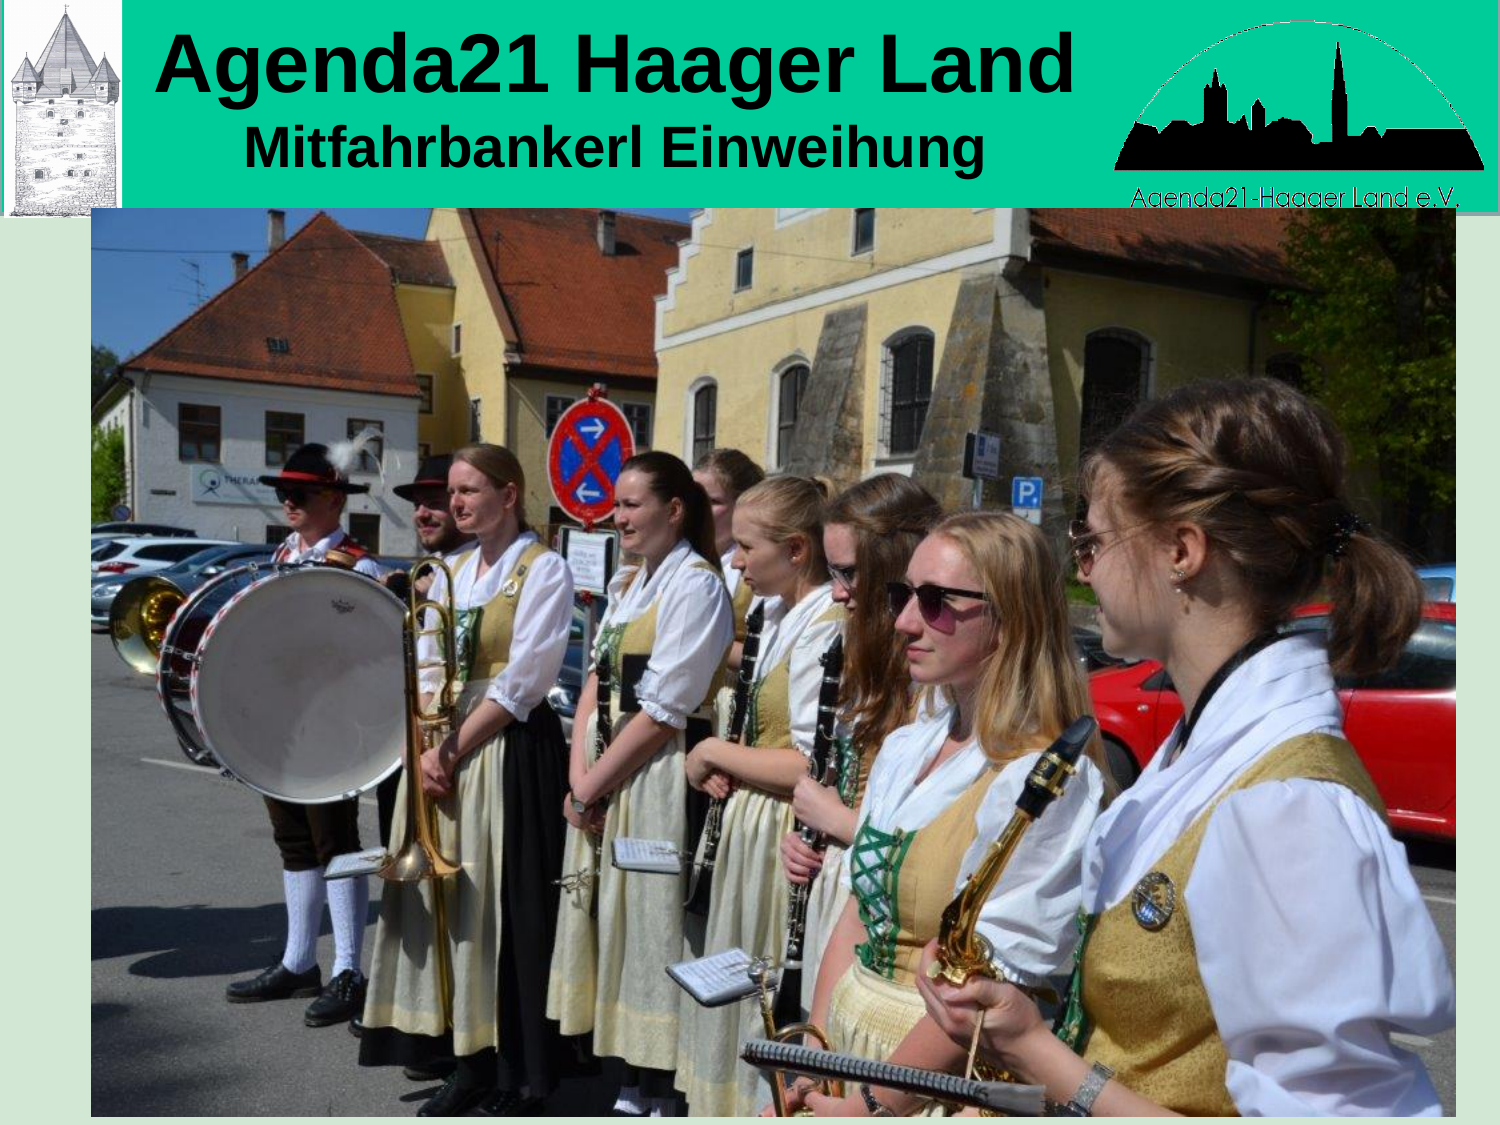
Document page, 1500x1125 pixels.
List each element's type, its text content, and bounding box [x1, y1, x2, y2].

text_box Agenda21 Haager Land Mitfahrbankerl Einweihung [125, 2, 1106, 187]
picture [91, 11, 1500, 1117]
